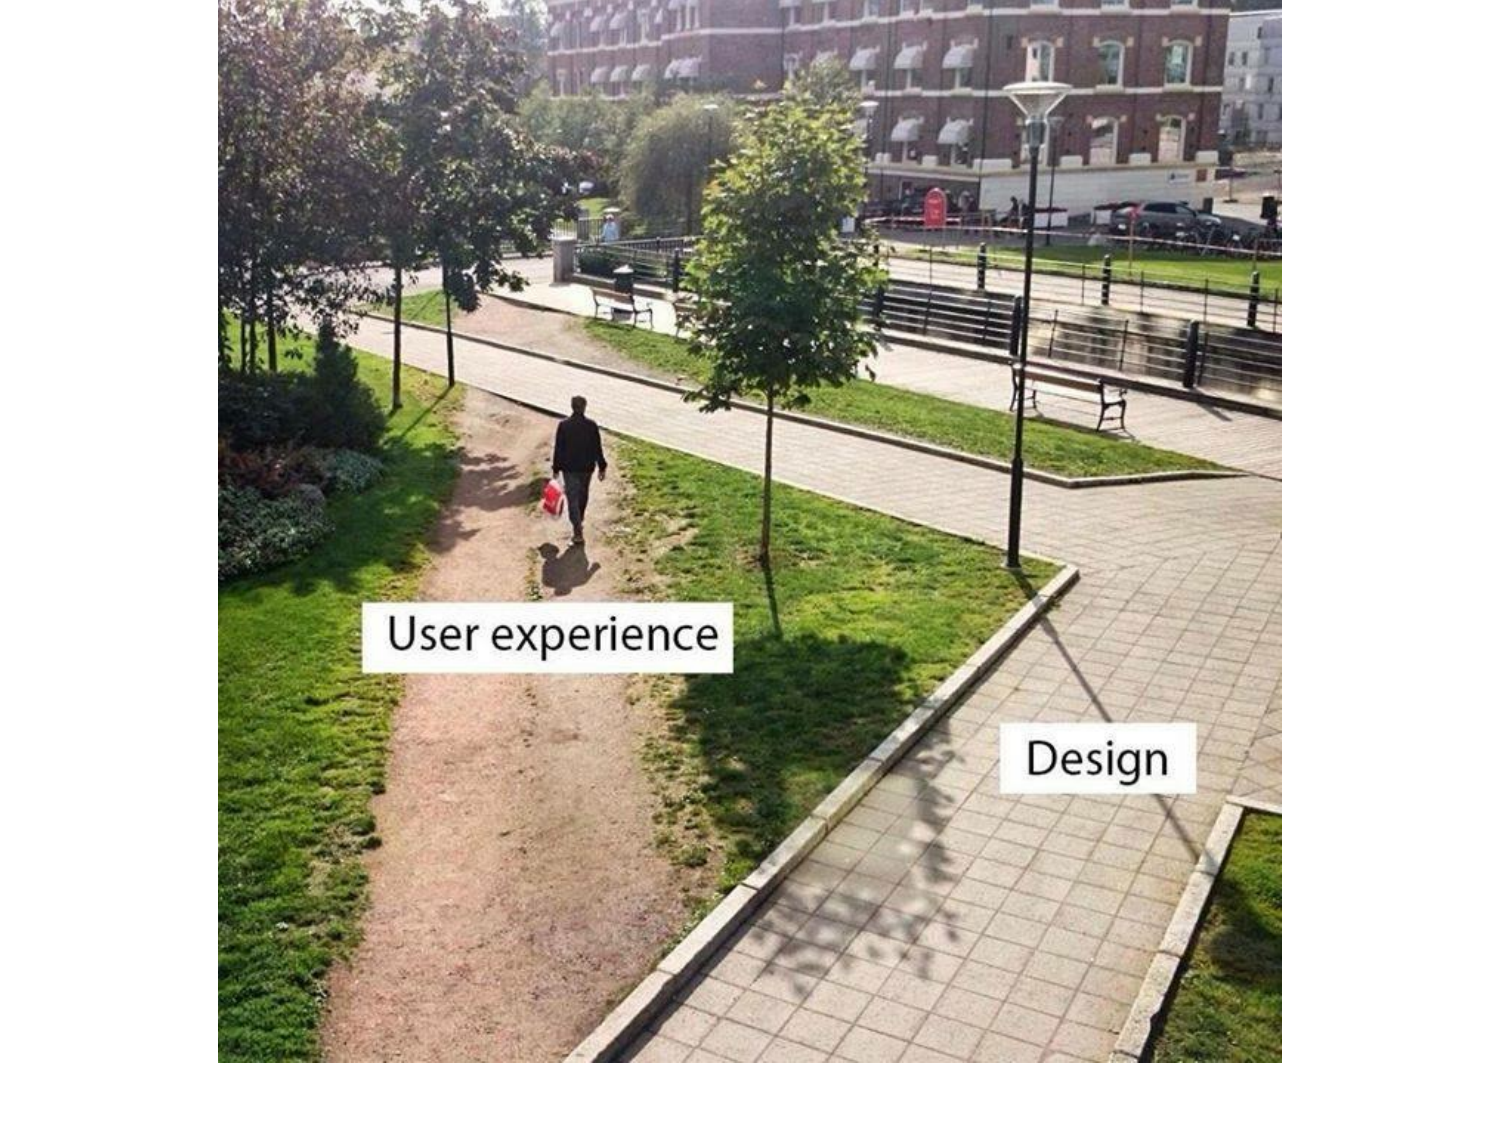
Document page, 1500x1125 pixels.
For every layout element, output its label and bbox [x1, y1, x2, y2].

picture [218, 0, 1282, 1063]
